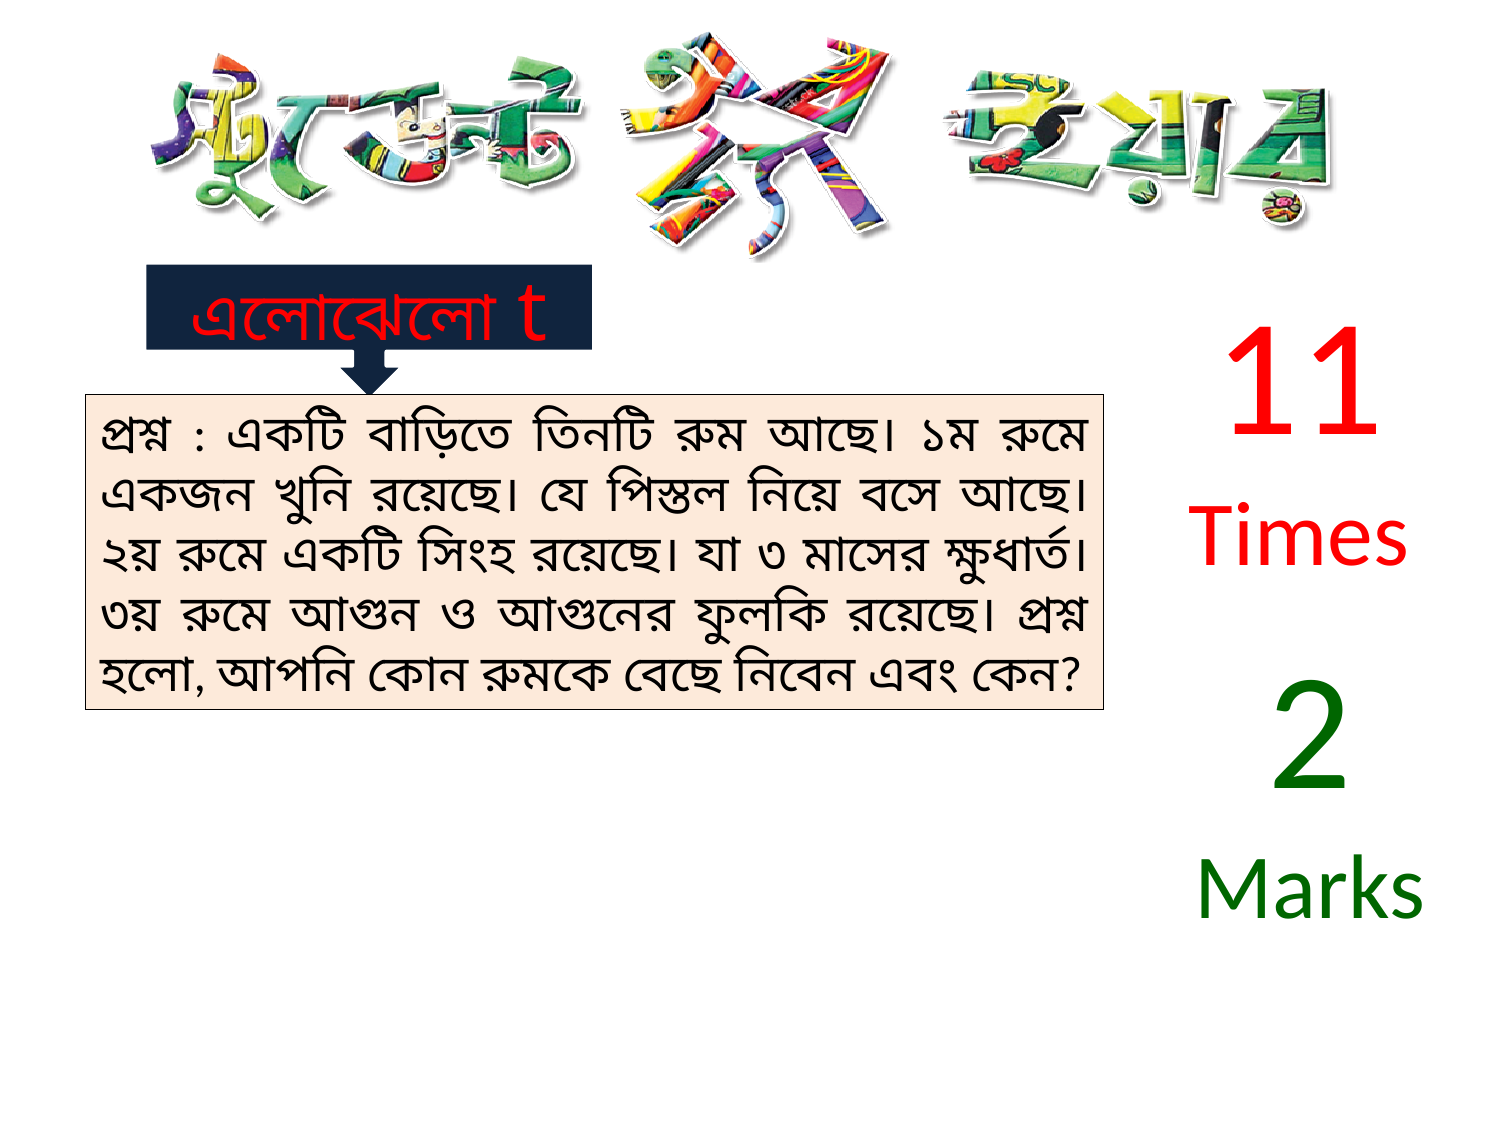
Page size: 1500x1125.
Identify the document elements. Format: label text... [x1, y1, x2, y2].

text_box প্রশ্ন : একটি বাড়িতে তিনটি রুম আছে। ১ম রুমে একজন খুনি রয়েছে। যে পিস্তল নিয়ে বসে আছে। ২য় রুমে একটি সিংহ রয়েছে। যা ৩ মাসের ক্ষুধার্ত। ৩য় রুমে আগুন ও আগুনের ফুলকি রয়েছে। প্রশ্ন হলো, আপনি কোন রুমকে বেছে নিবেন এবং কেন? [85, 394, 132, 710]
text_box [137, 24, 1476, 970]
